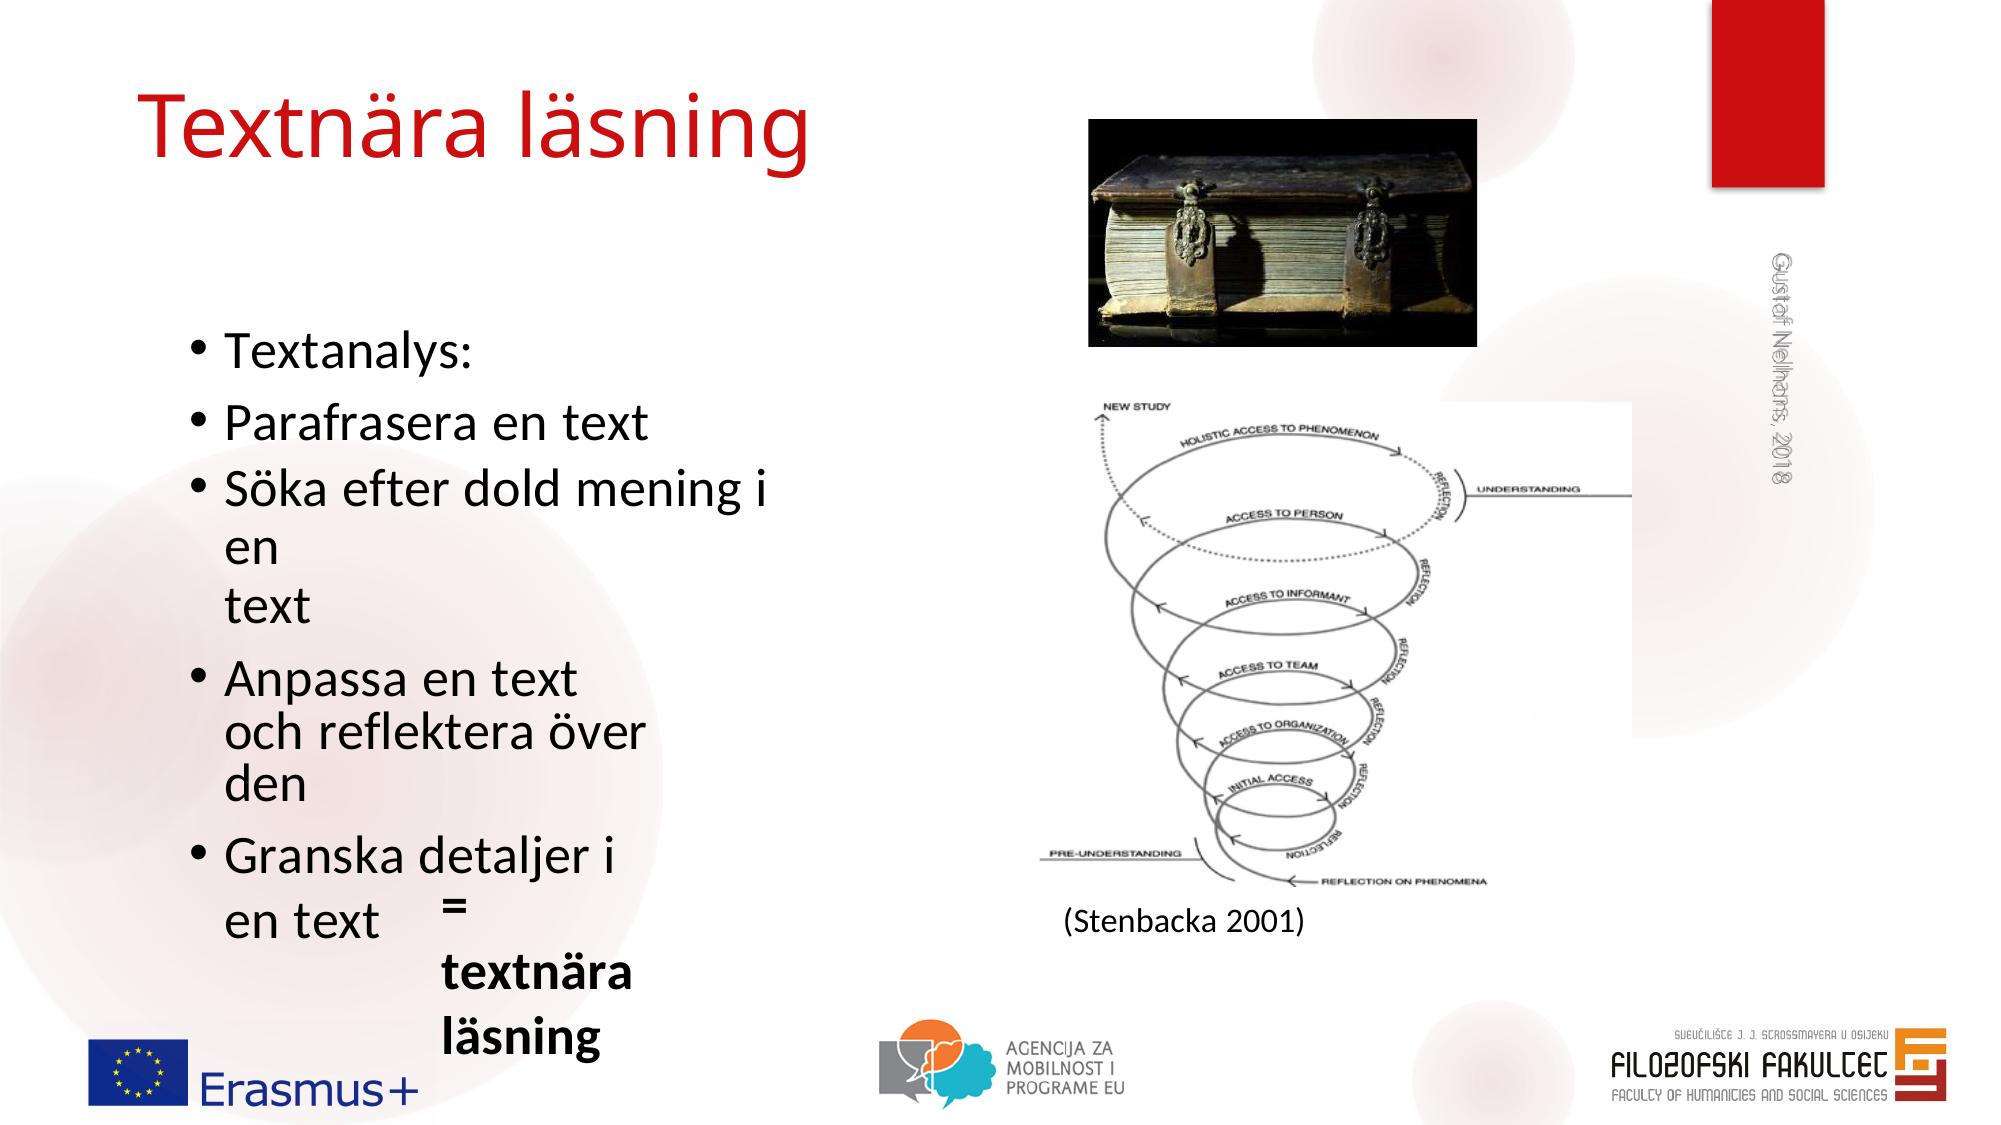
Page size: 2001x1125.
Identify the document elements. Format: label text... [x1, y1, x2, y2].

footer Gustaf Nelhans, 2018 [1760, 237, 1811, 871]
title Textnära läsning [106, 74, 1649, 263]
text_box [1039, 402, 1632, 887]
text_box Textanalys: Parafrasera en text Söka efter dold mening i en text Anpassa en text och reflektera över den Granska detaljer i en text [187, 314, 837, 949]
picture [1610, 1017, 1951, 1112]
picture [879, 999, 1140, 1125]
text_box [1088, 119, 1478, 347]
text_box (Stenbacka 2001) [1060, 898, 1311, 940]
text_box = textnära läsning [439, 868, 674, 1066]
picture [69, 1020, 437, 1125]
